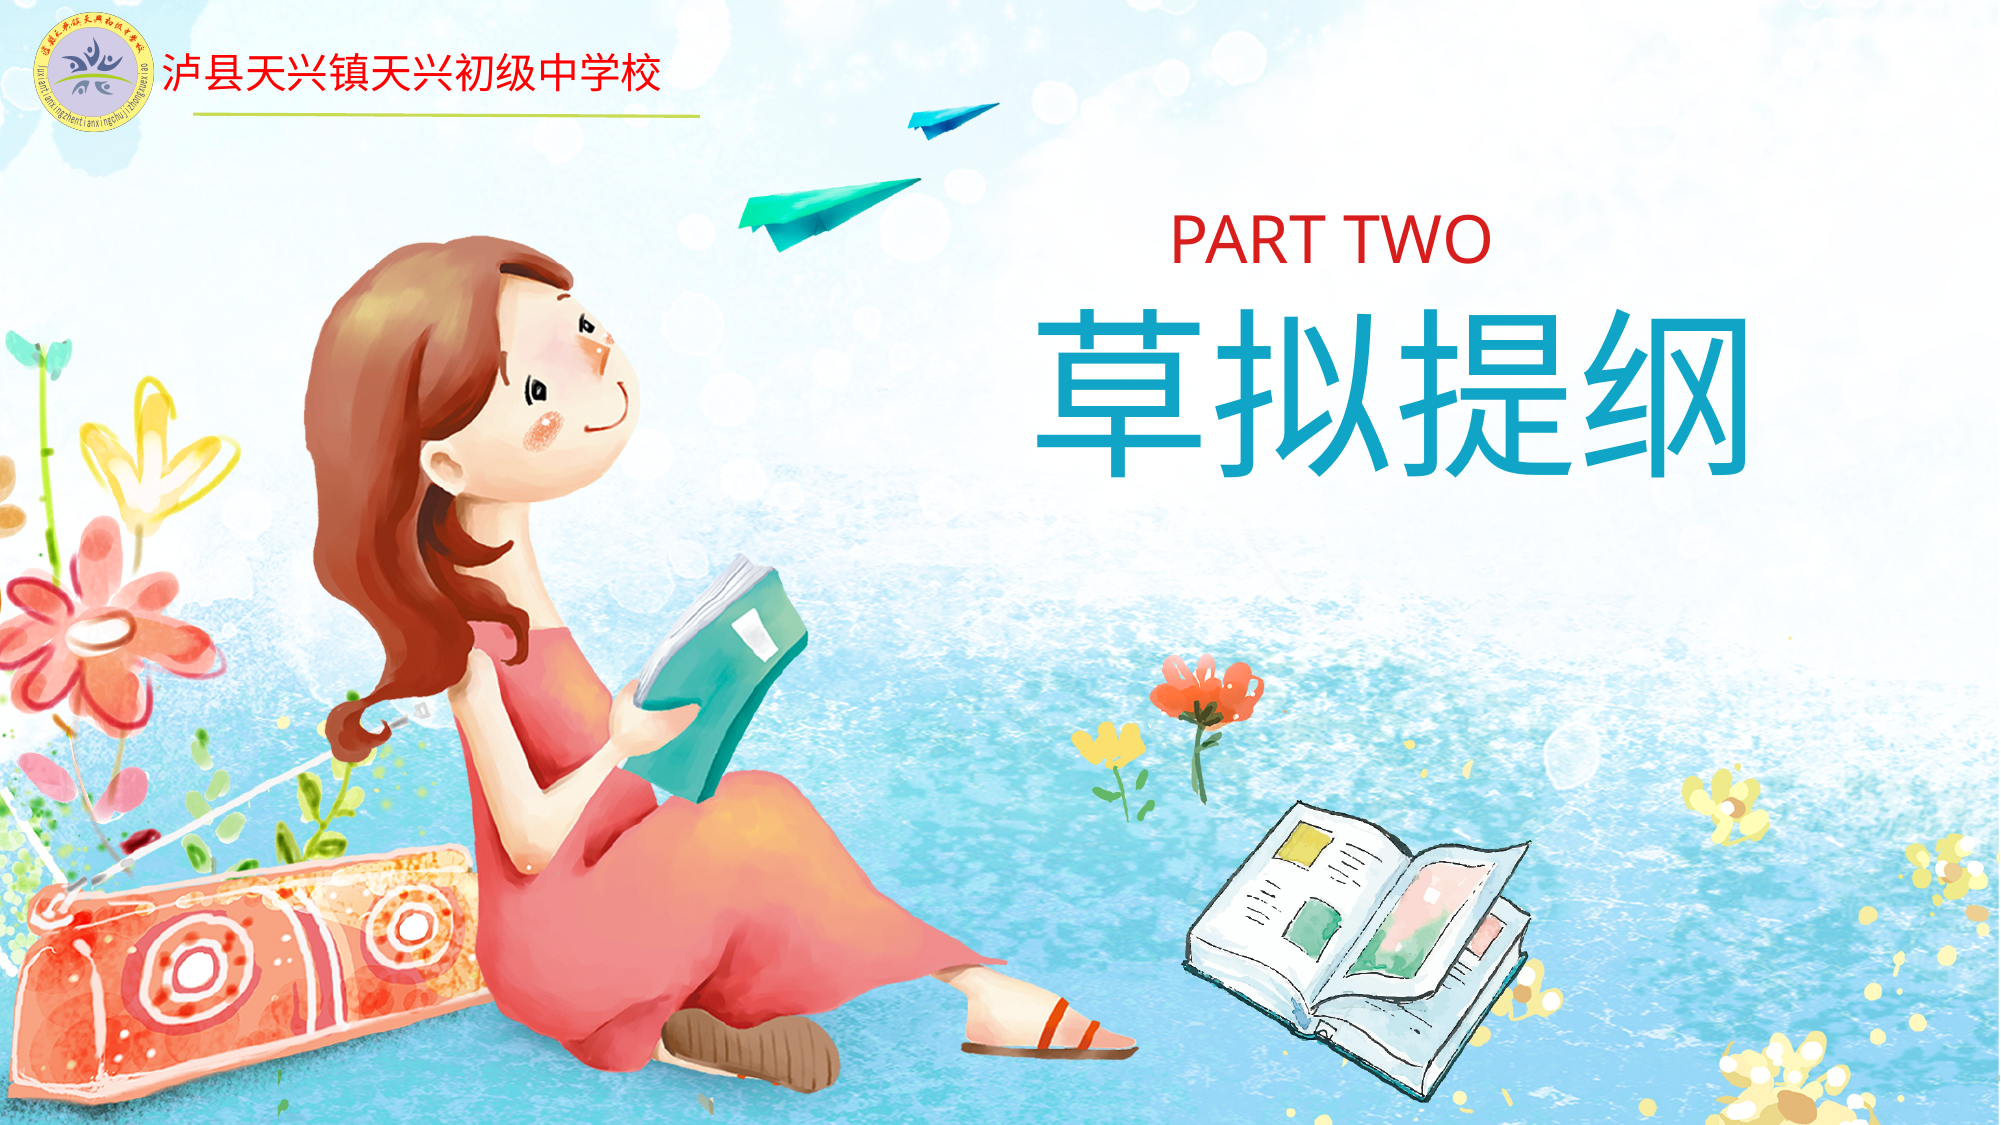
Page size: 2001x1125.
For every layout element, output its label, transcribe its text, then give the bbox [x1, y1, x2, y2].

picture [0, 0, 2001, 1125]
text_box PART TWO [1153, 189, 1591, 284]
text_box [27, 12, 700, 132]
text_box 草拟提纲 [1233, 273, 1836, 508]
